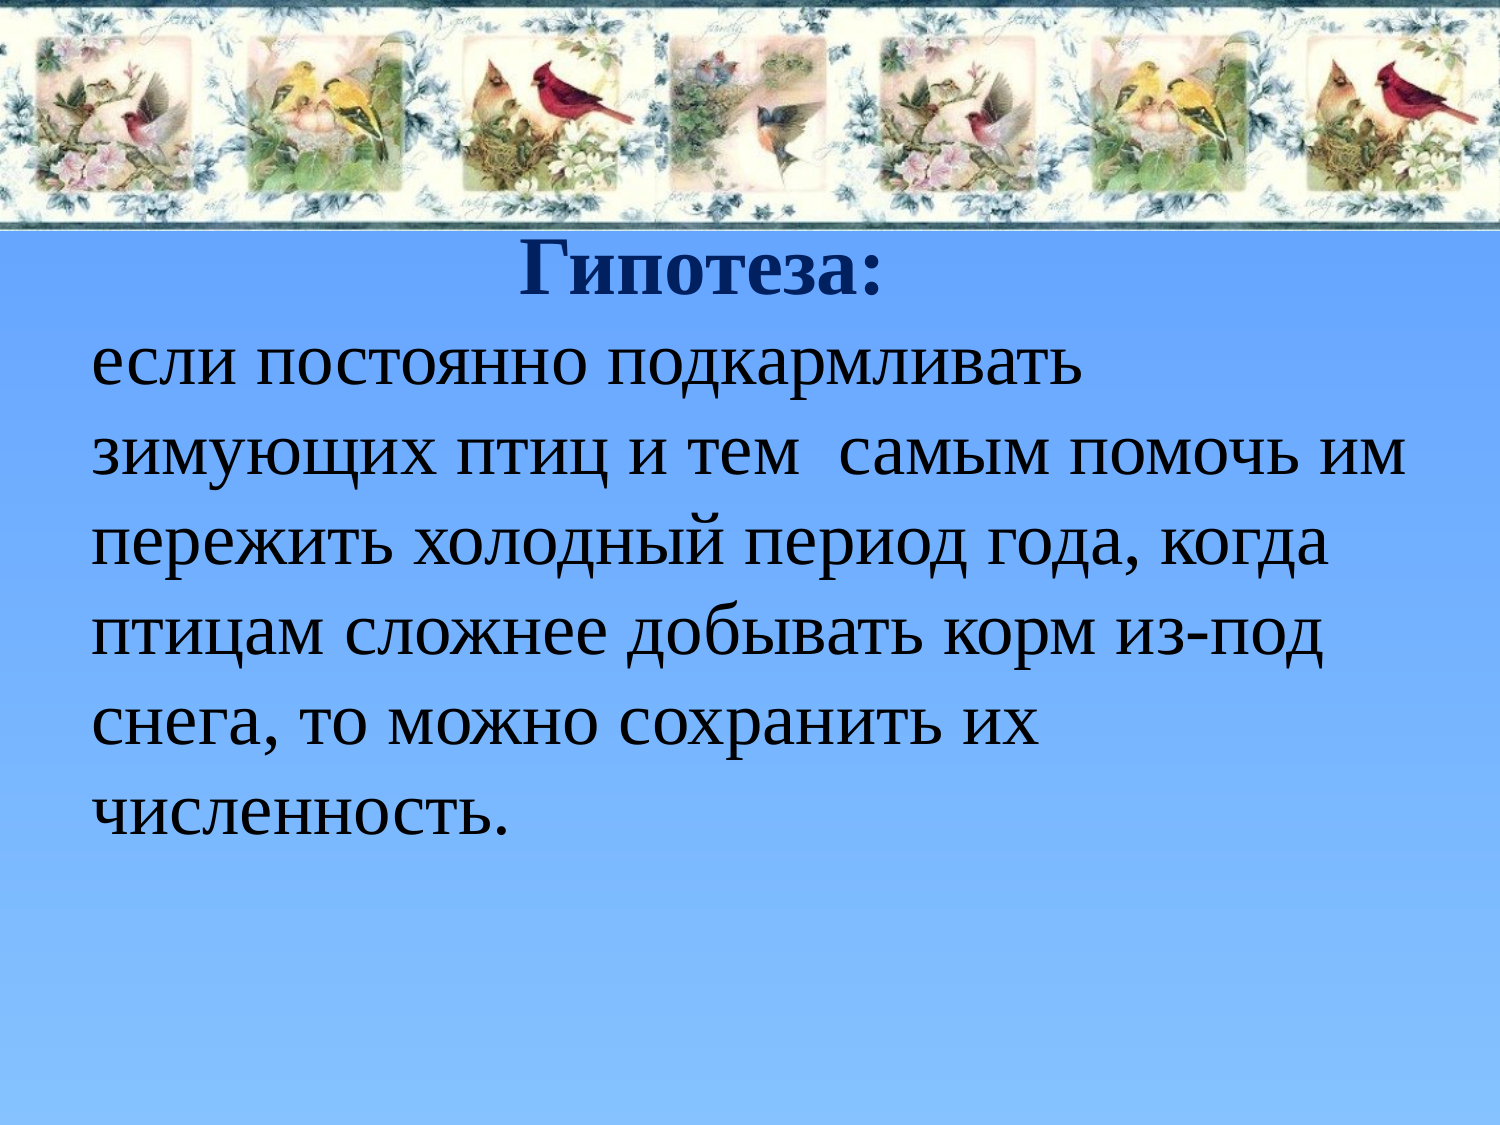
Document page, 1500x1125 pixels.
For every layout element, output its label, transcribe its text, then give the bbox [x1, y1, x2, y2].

text_box Гипотеза: [145, 135, 1260, 387]
text_box если постоянно подкармливать зимующих птиц и тем самым помочь им пережить холодный период года, когда птицам сложнее добывать корм из-под снега, то можно сохранить их численность. [76, 302, 1436, 948]
picture [0, 0, 1500, 231]
